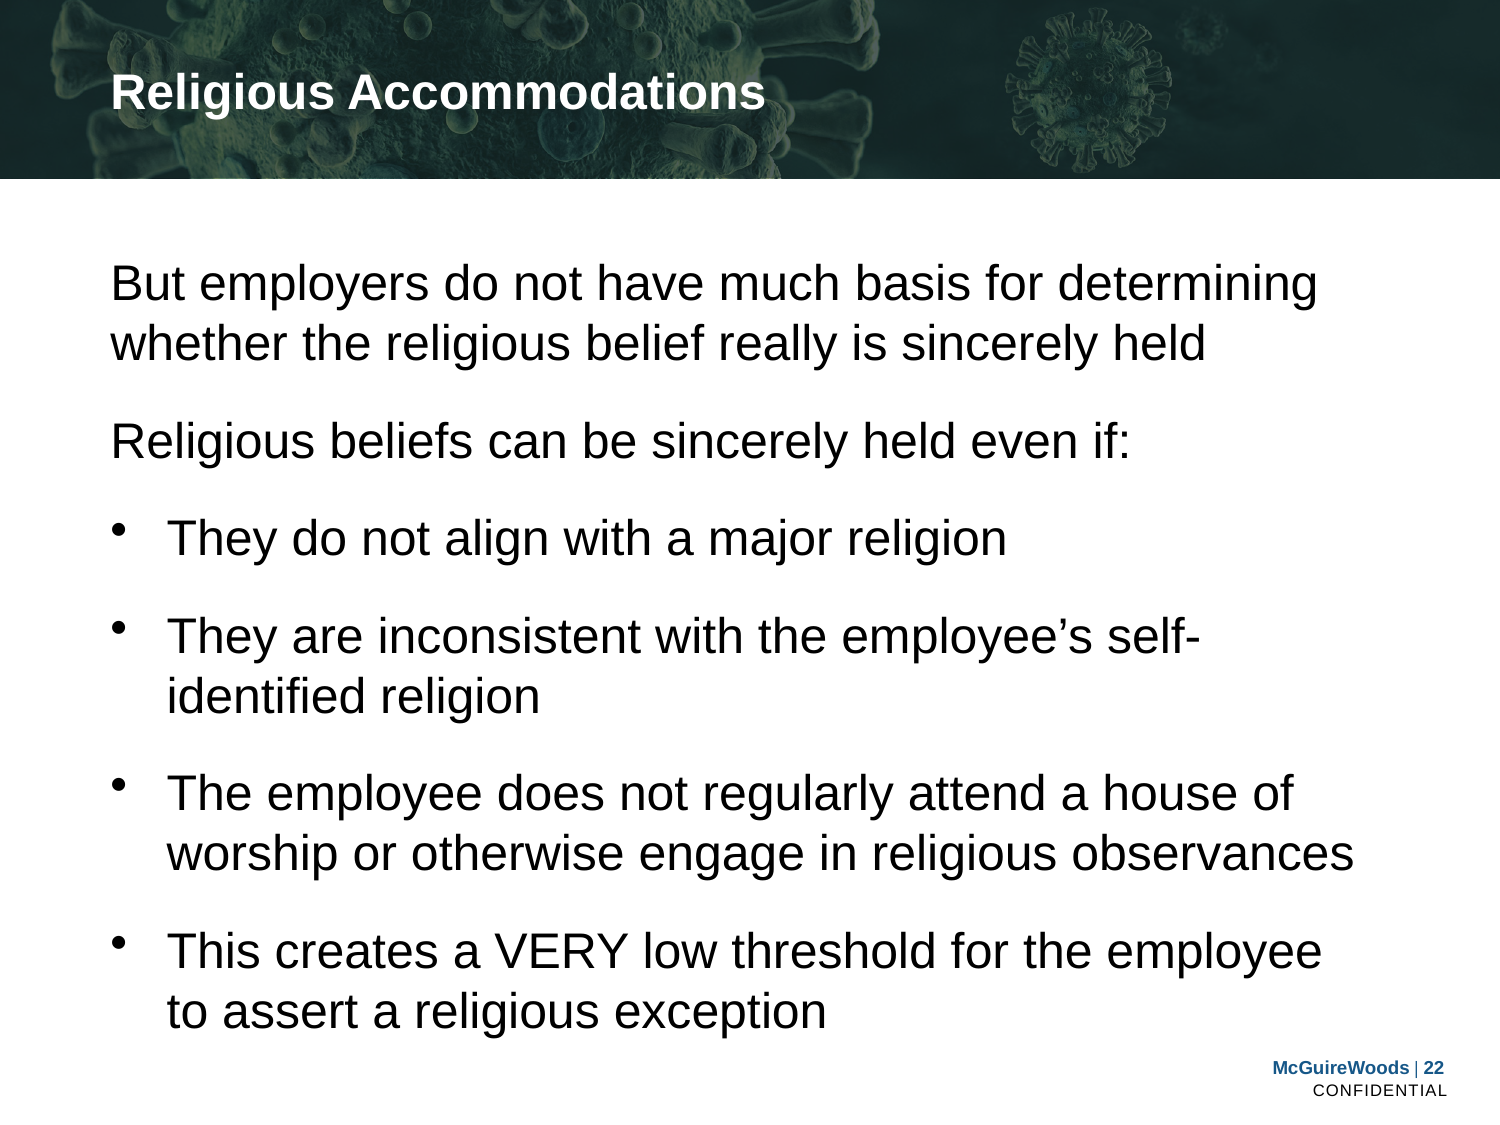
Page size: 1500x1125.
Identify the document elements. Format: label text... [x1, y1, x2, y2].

list But employers do not have much basis for determining whether the religious belief really is sincerely held Religious beliefs can be sincerely held even if: They do not align with a major religion They are inconsistent with the employee’s self-identified religion The employee does not regularly attend a house of worship or otherwise engage in religious observances This creates a VERY low threshold for the employee to assert a religious exception [95, 243, 1388, 988]
title Religious Accommodations [95, 0, 1388, 179]
